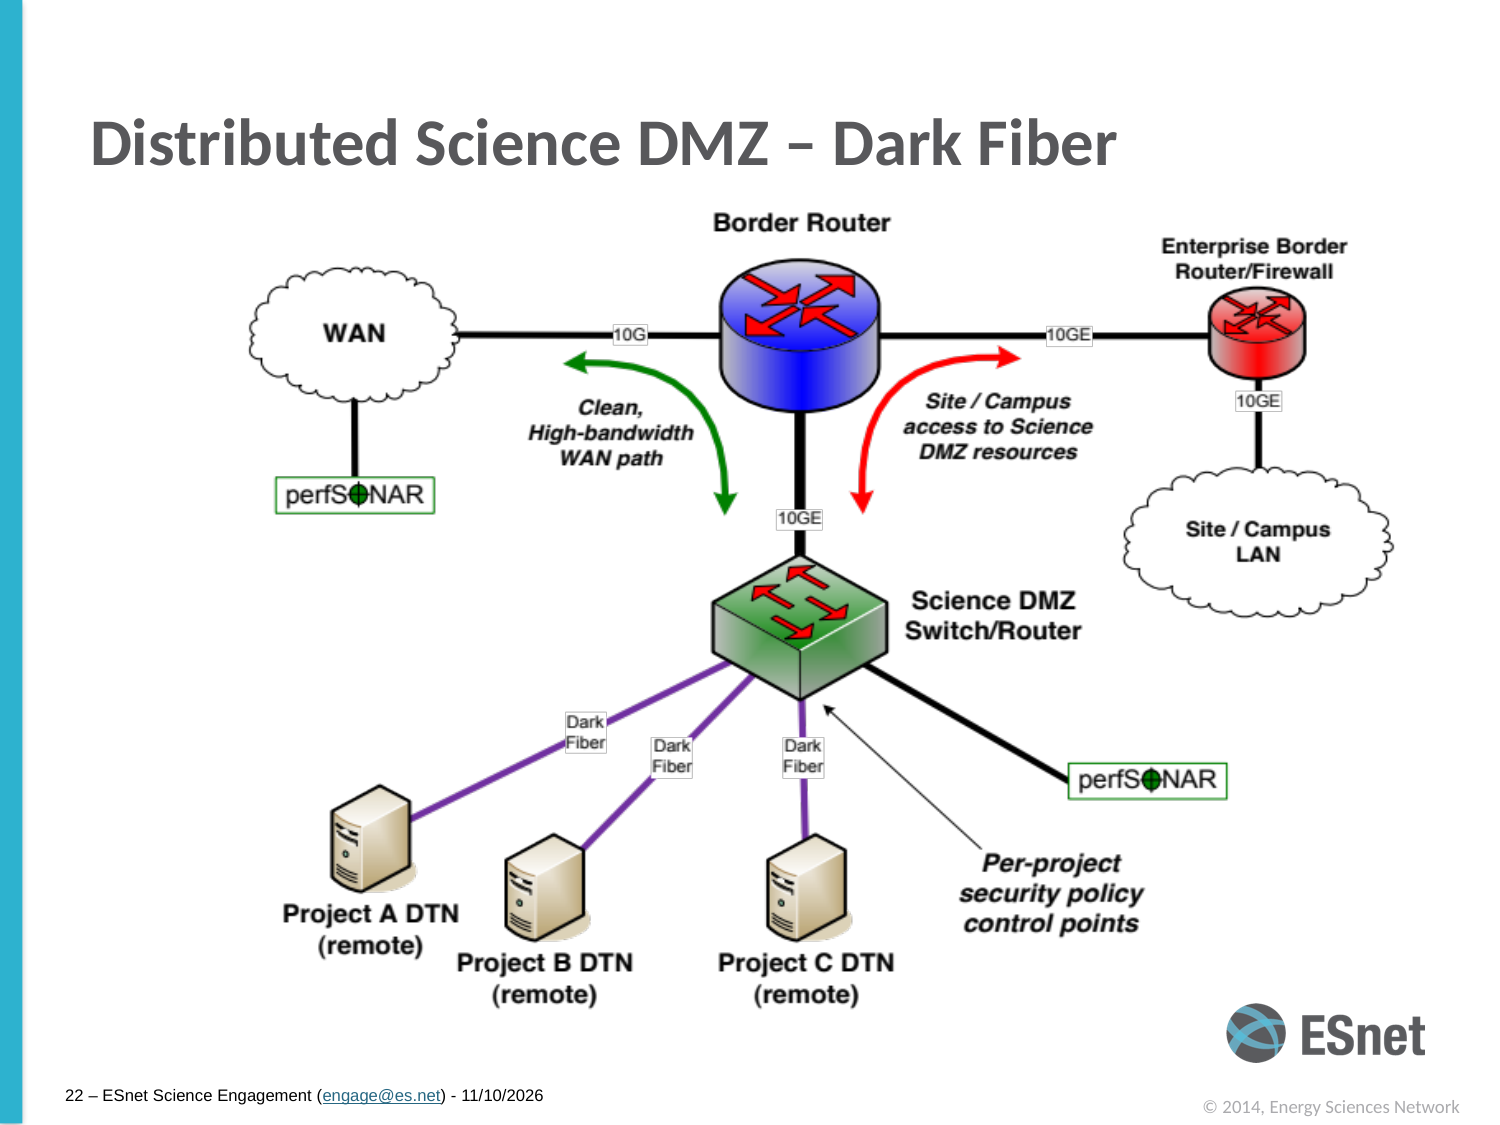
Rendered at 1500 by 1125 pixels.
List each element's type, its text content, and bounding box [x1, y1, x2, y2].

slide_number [50, 1089, 582, 1110]
title Distributed Science DMZ – Dark Fiber [75, 45, 1425, 161]
text_box © 2014, Energy Sciences Network [1187, 1095, 1500, 1125]
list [0, 162, 1500, 1081]
